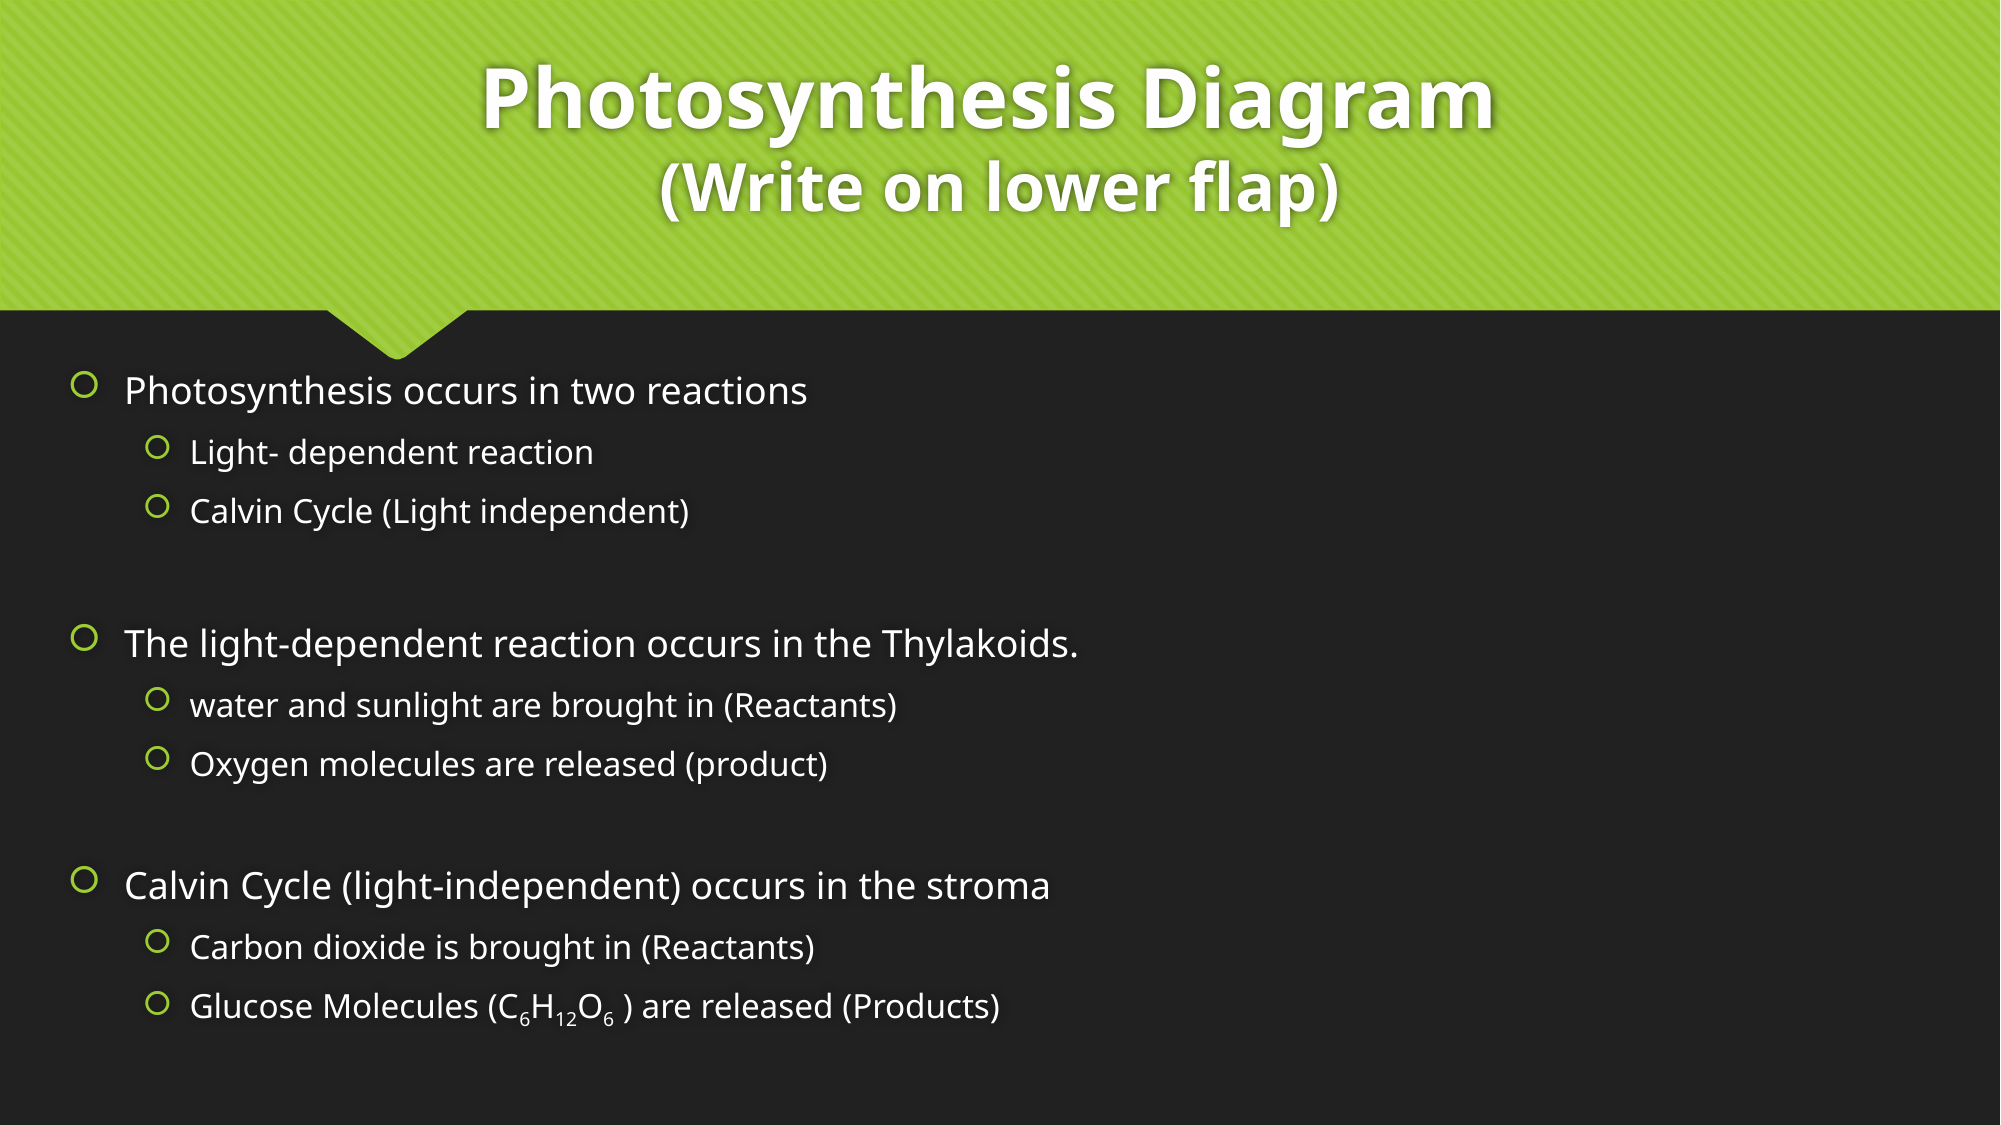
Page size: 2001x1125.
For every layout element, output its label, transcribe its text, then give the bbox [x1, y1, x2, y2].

list Photosynthesis occurs in two reactions Light- dependent reaction Calvin Cycle (Light independent) The light-dependent reaction occurs in the Thylakoids. water and sunlight are brought in (Reactants) Oxygen molecules are released (product) Calvin Cycle (light-independent) occurs in the stroma Carbon dioxide is brought in (Reactants) Glucose Molecules (C6H12O6 ) are released (Products) [52, 308, 1865, 1125]
title Photosynthesis Diagram (Write on lower flap) [132, 73, 1868, 233]
